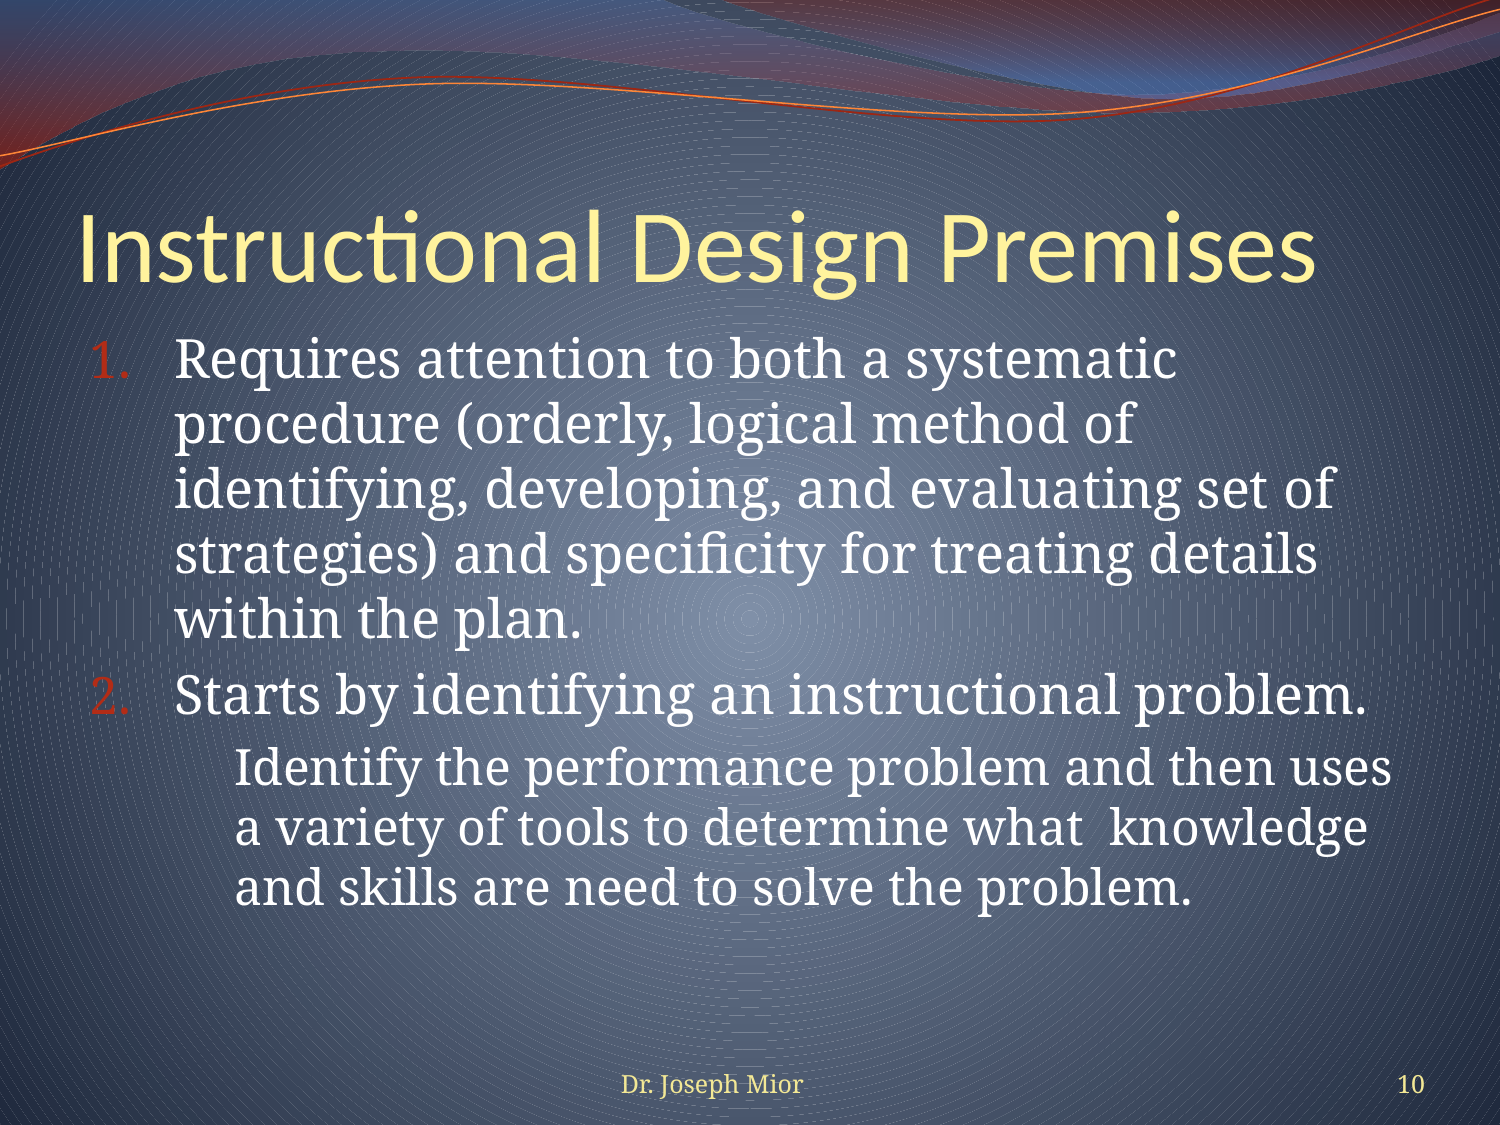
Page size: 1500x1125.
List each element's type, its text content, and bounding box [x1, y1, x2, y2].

footer Dr. Joseph Mior [437, 1042, 988, 1103]
title Instructional Design Premises [75, 115, 1425, 303]
slide_number 10 [1299, 1042, 1425, 1103]
list Requires attention to both a systematic procedure (orderly, logical method of identifying, developing, and evaluating set of strategies) and specificity for treating details within the plan. Starts by identifying an instructional problem. Identify the performance problem and then uses a variety of tools to determine what knowledge and skills are need to solve the problem. [75, 317, 1425, 1038]
